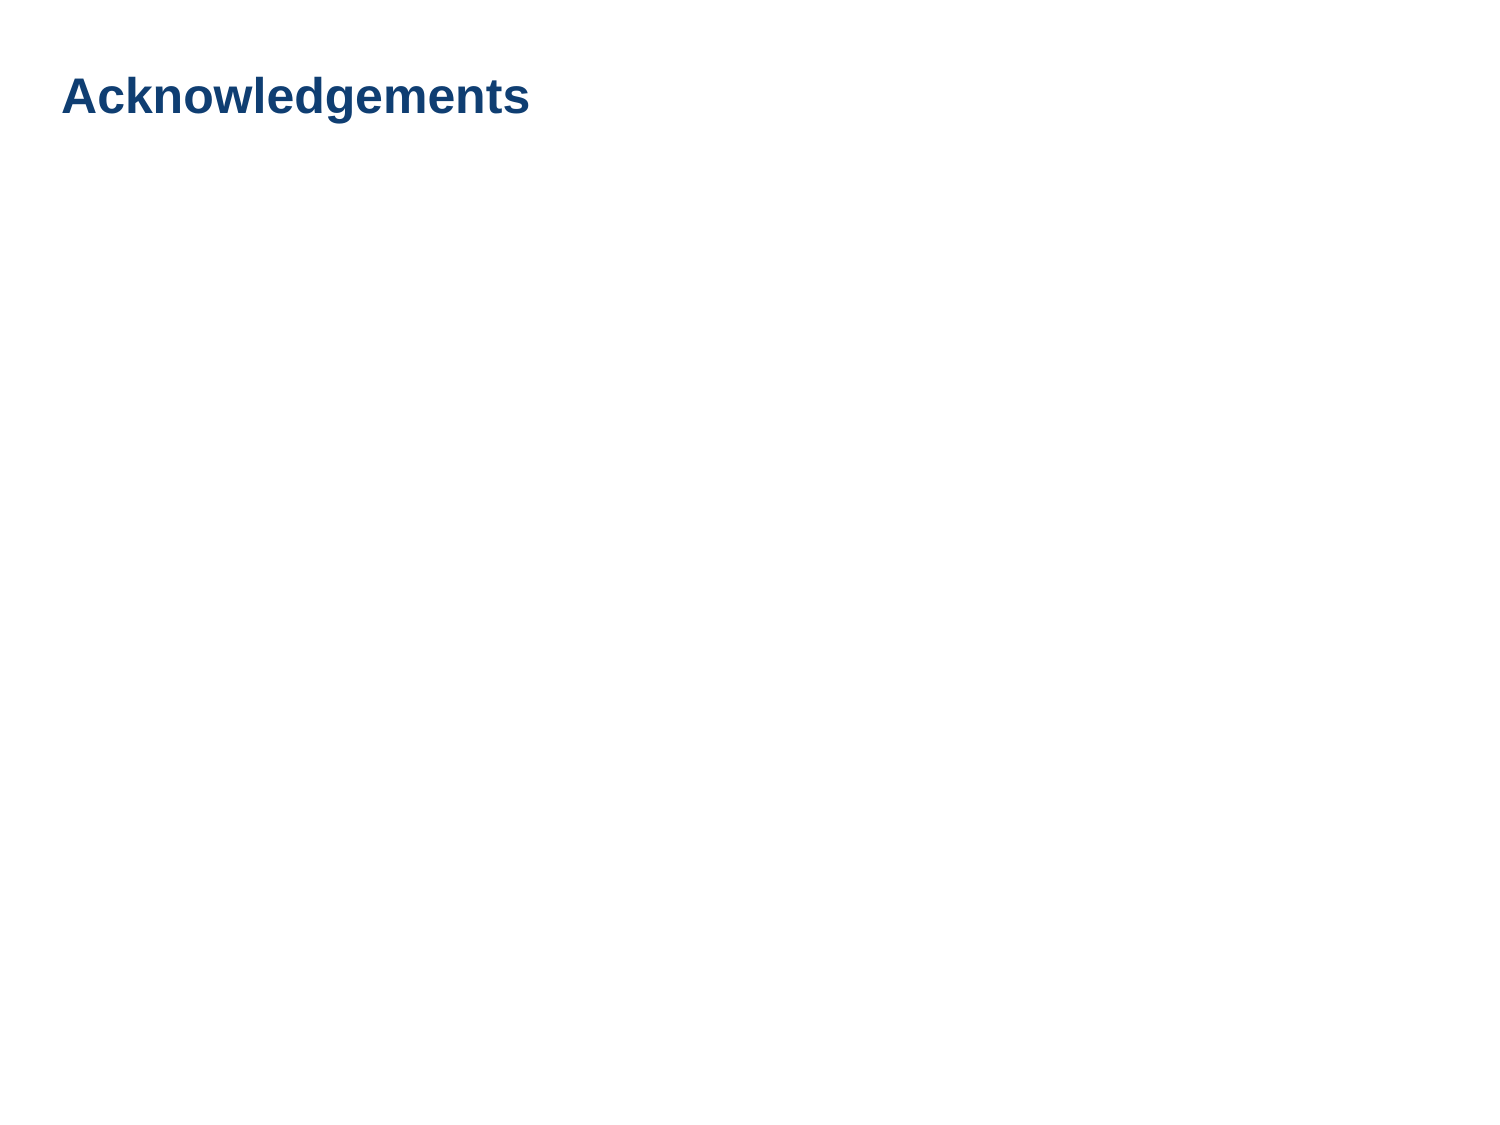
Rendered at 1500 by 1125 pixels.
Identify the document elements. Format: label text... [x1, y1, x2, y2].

text_box Acknowledgements [46, 55, 1222, 131]
